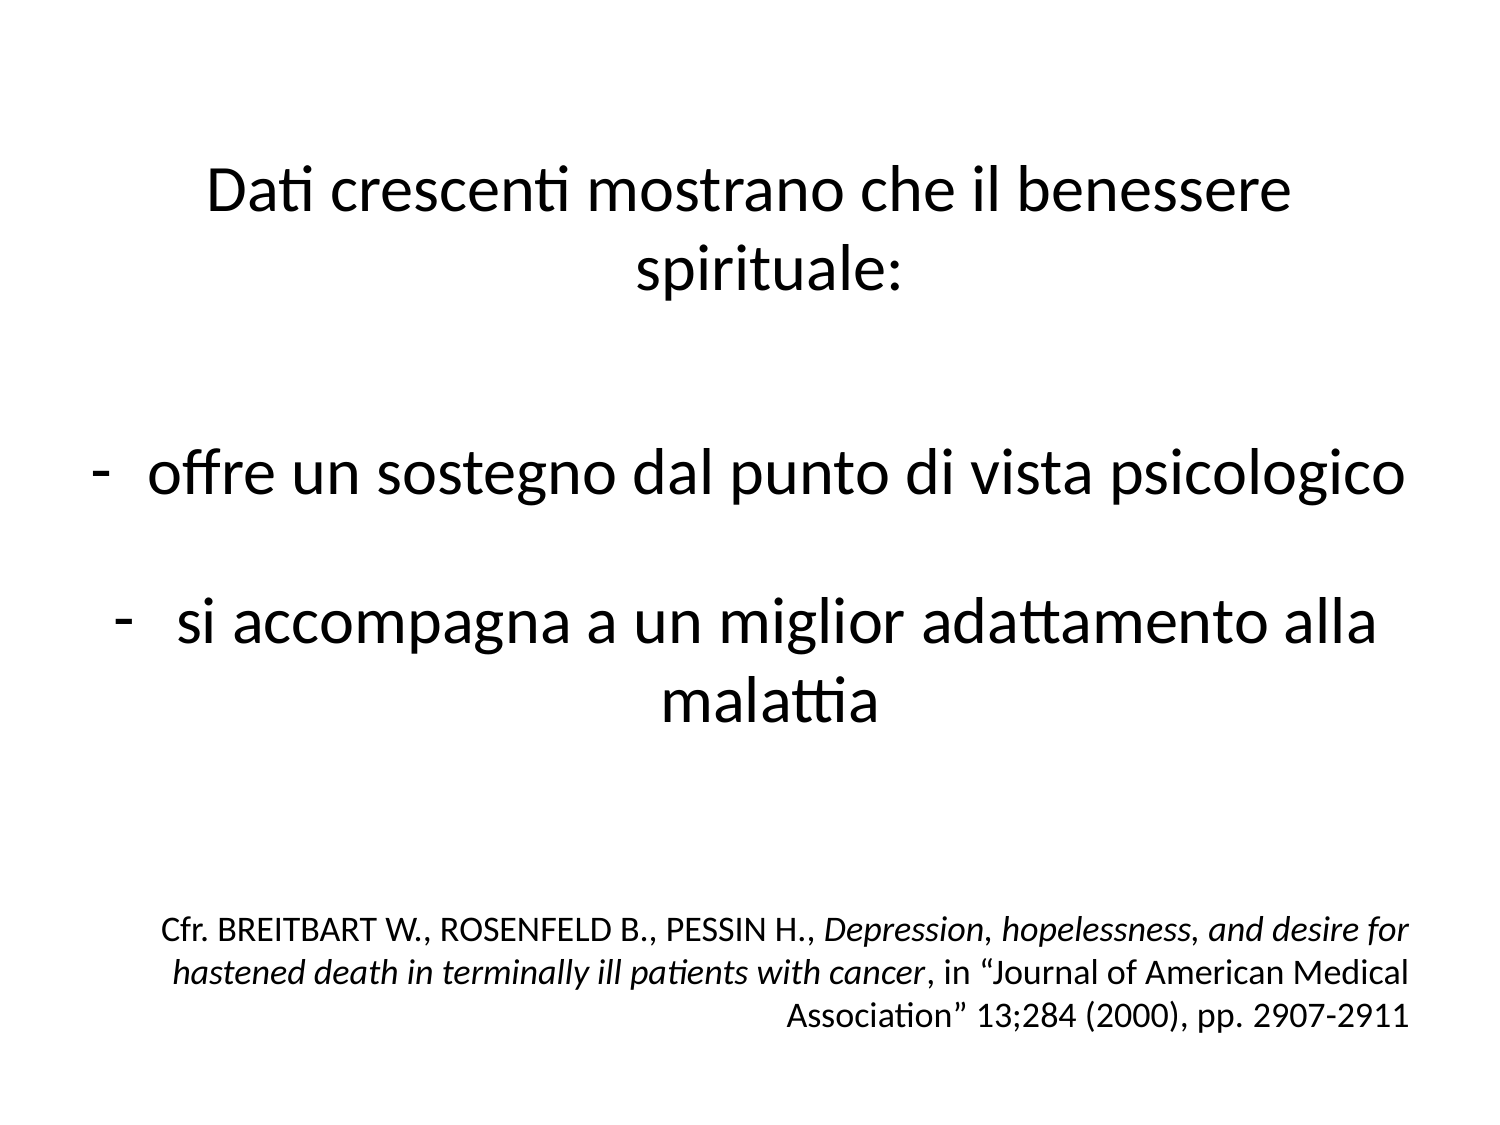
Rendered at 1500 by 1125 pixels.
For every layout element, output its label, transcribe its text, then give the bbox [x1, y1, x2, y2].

list Dati crescenti mostrano che il benessere spirituale: offre un sostegno dal punto di vista psicologico si accompagna a un miglior adattamento alla malattia Cfr. BREITBART W., ROSENFELD B., PESSIN H., Depression, hopelessness, and desire for hastened death in terminally ill patients with cancer, in “Journal of American Medical Association” 13;284 (2000), pp. 2907-2911 [75, 137, 1425, 1083]
